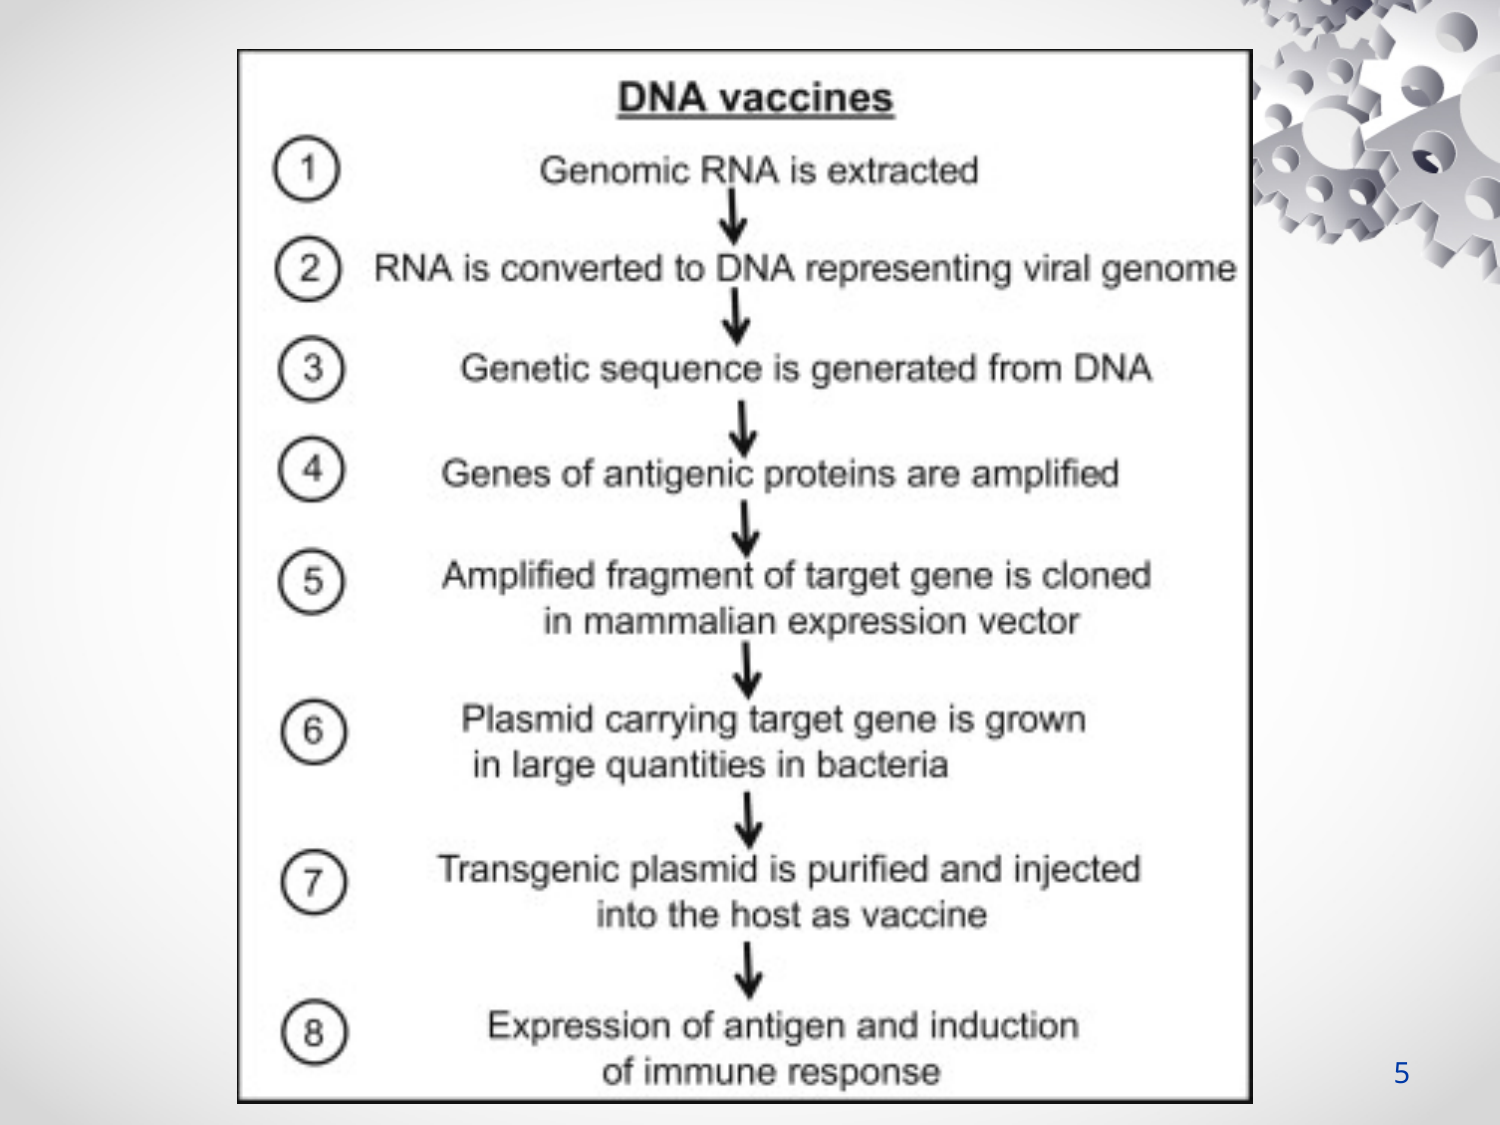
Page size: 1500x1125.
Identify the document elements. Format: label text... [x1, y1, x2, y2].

text_box 5 [1253, 1012, 1425, 1073]
picture [0, 0, 1500, 1125]
